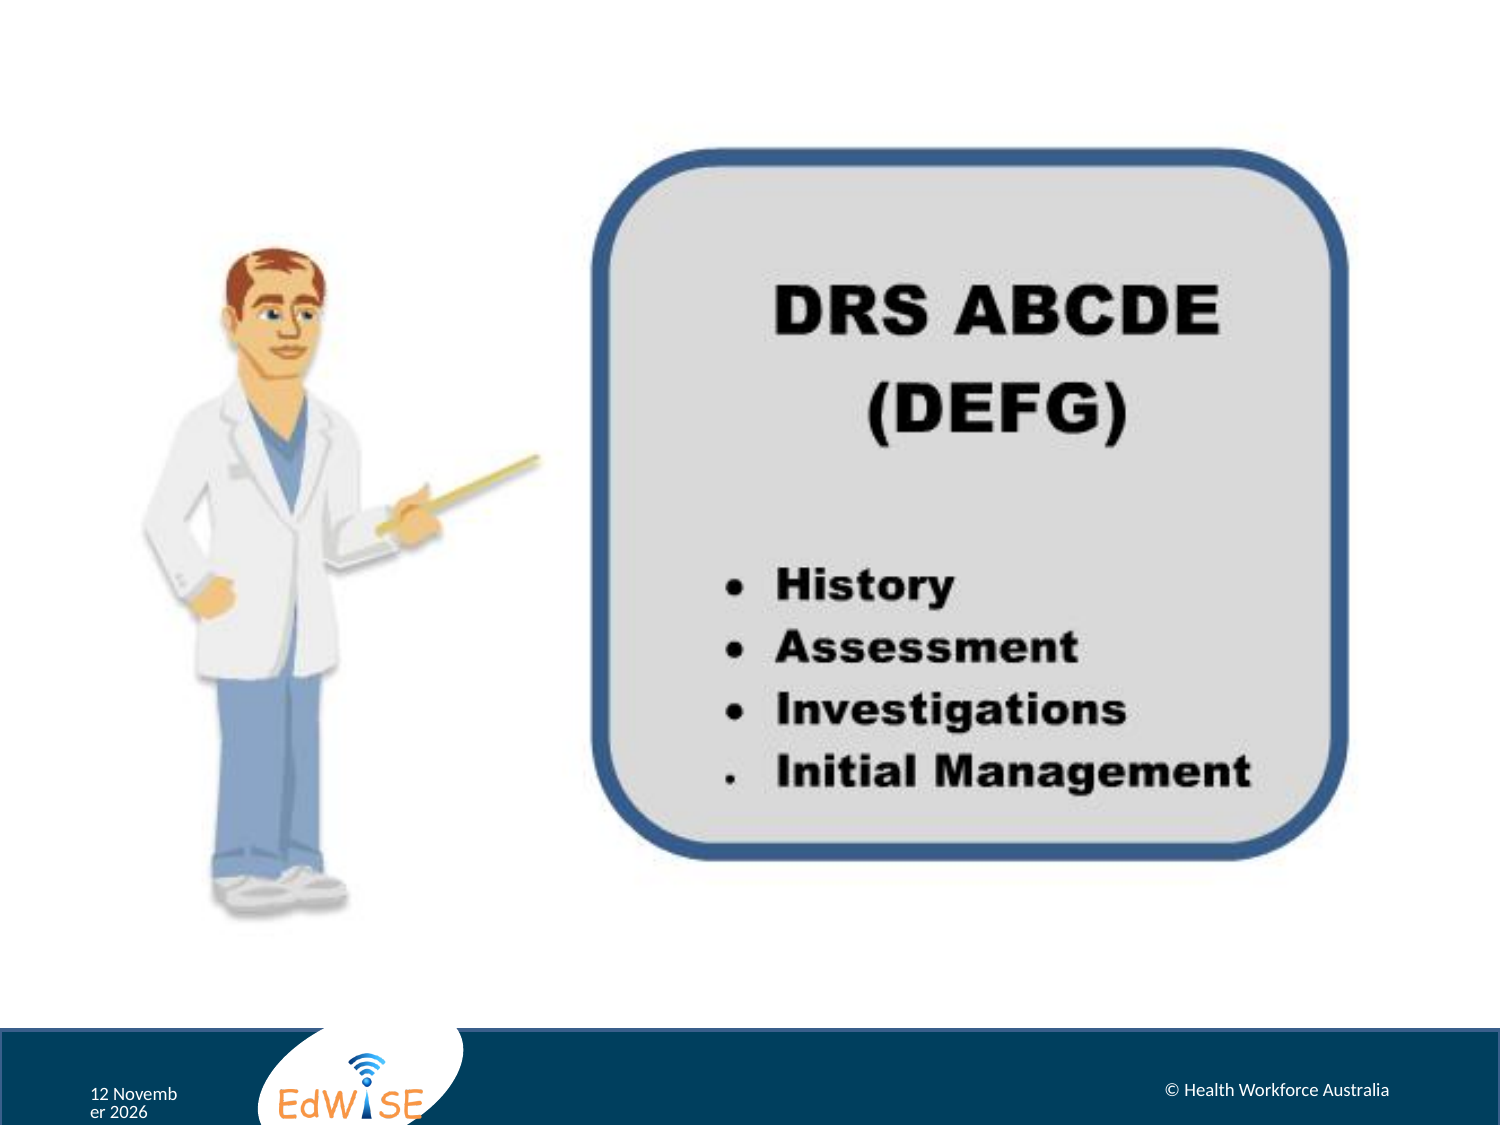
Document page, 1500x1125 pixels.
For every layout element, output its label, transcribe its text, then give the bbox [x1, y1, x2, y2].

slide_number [75, 1070, 195, 1115]
picture [279, 1053, 423, 1119]
footer © Health Workforce Australia [1116, 1058, 1438, 1119]
picture [130, 89, 1370, 940]
